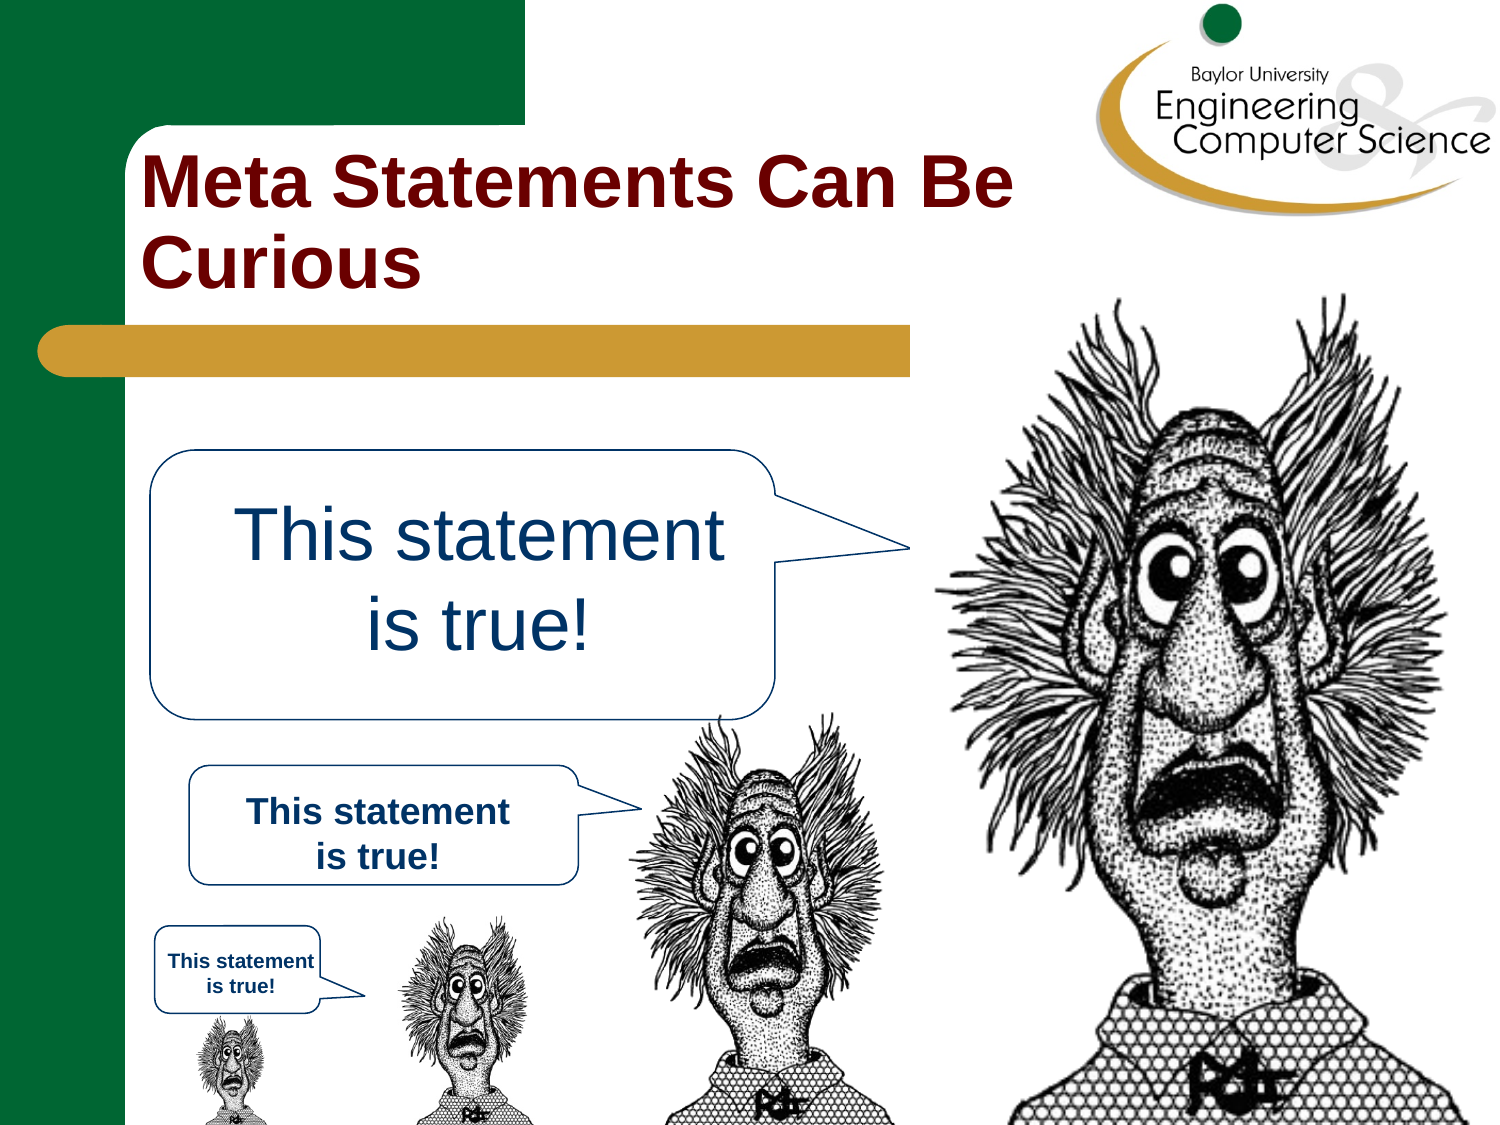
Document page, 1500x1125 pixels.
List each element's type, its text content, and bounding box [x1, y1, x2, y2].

picture [391, 904, 541, 1125]
picture [192, 1009, 271, 1125]
picture [616, 249, 1500, 1125]
text_box This statement is true! [225, 779, 531, 885]
text_box [189, 765, 611, 885]
text_box [335, 983, 366, 998]
title Meta Statements Can Be Curious [124, 124, 1326, 313]
text_box [154, 925, 321, 940]
picture [1091, 0, 1500, 220]
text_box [149, 449, 776, 720]
text_box This statement is true! [147, 940, 335, 1006]
text_box [156, 1006, 319, 1014]
